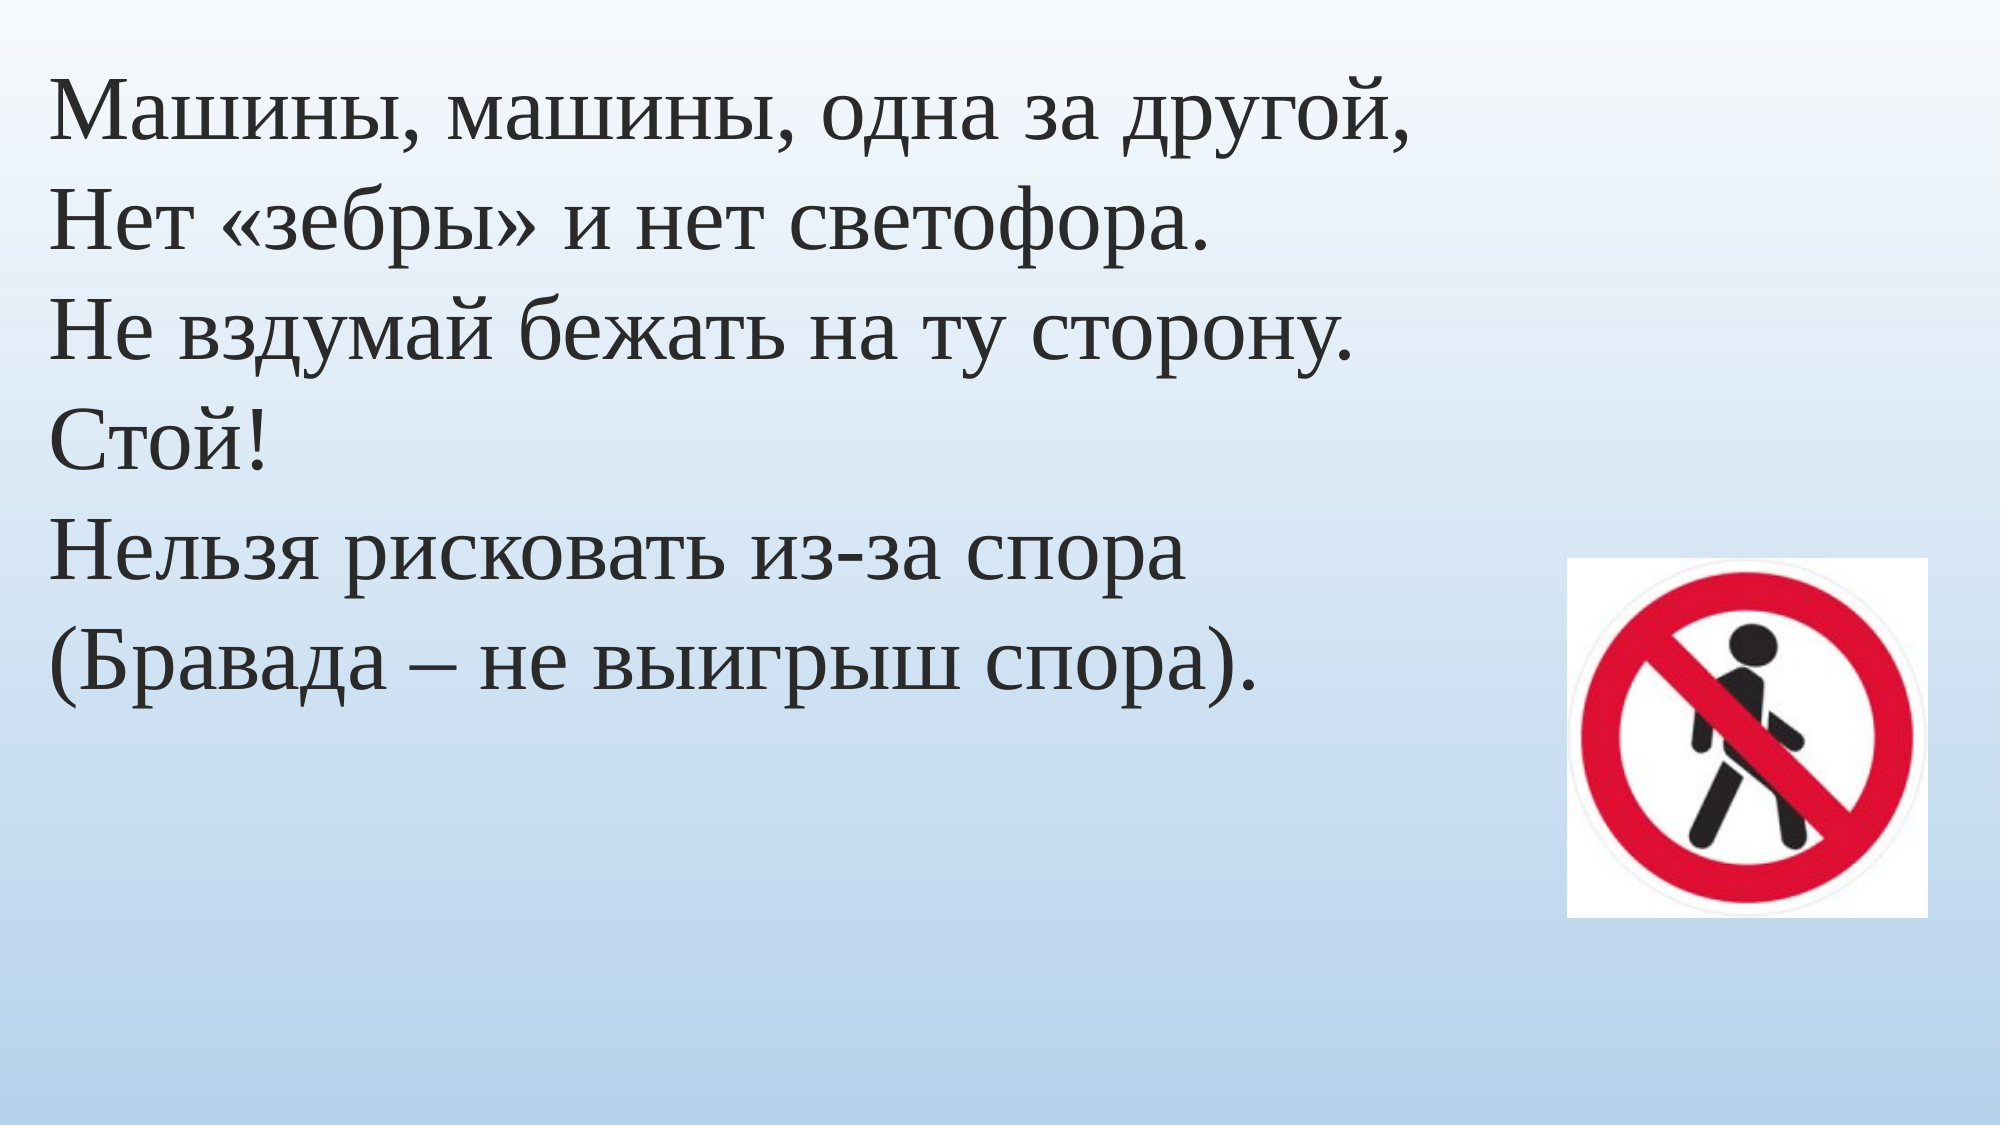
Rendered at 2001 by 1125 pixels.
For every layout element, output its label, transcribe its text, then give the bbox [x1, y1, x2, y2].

text_box Машины, машины, одна за другой, Нет «зебры» и нет светофора. Не вздумай бежать на ту сторону. Стой! Нельзя рисковать из-за спора (Бравада – не выигрыш спора). [33, 40, 1512, 715]
picture [1567, 558, 1928, 918]
